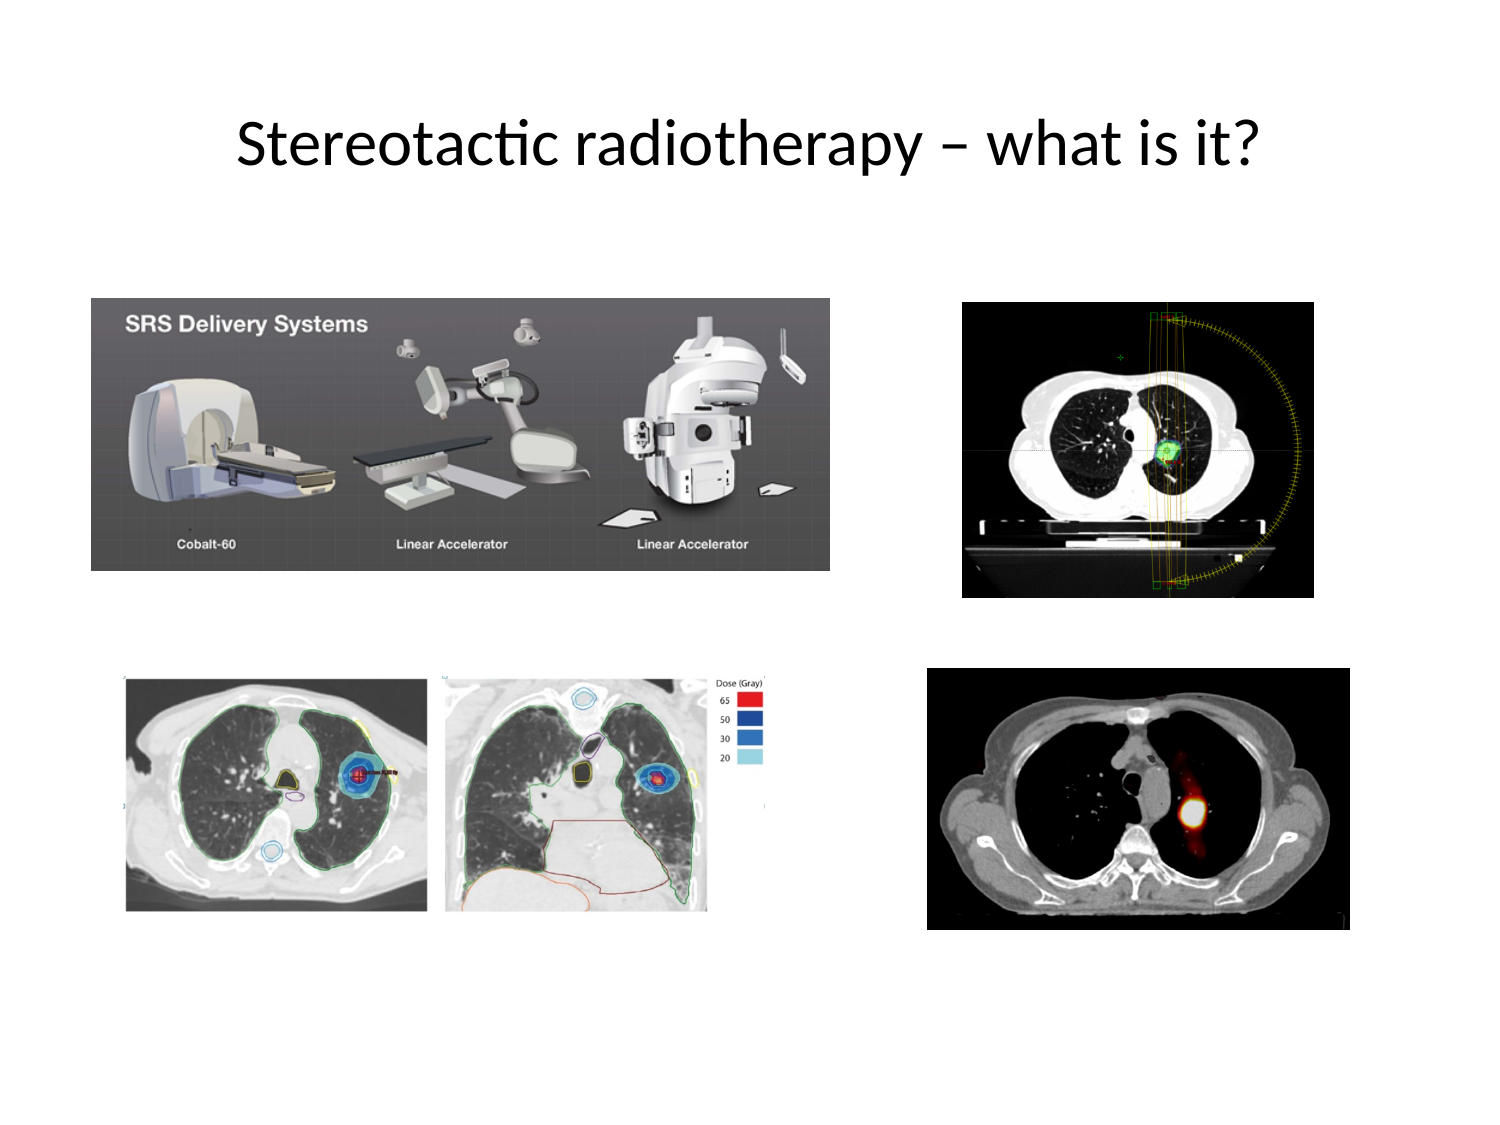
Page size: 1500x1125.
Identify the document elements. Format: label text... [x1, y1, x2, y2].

title Stereotactic radiotherapy – what is it? [75, 45, 1425, 233]
picture [962, 302, 1314, 599]
picture [926, 668, 1351, 930]
picture [90, 298, 830, 571]
picture [123, 676, 765, 923]
